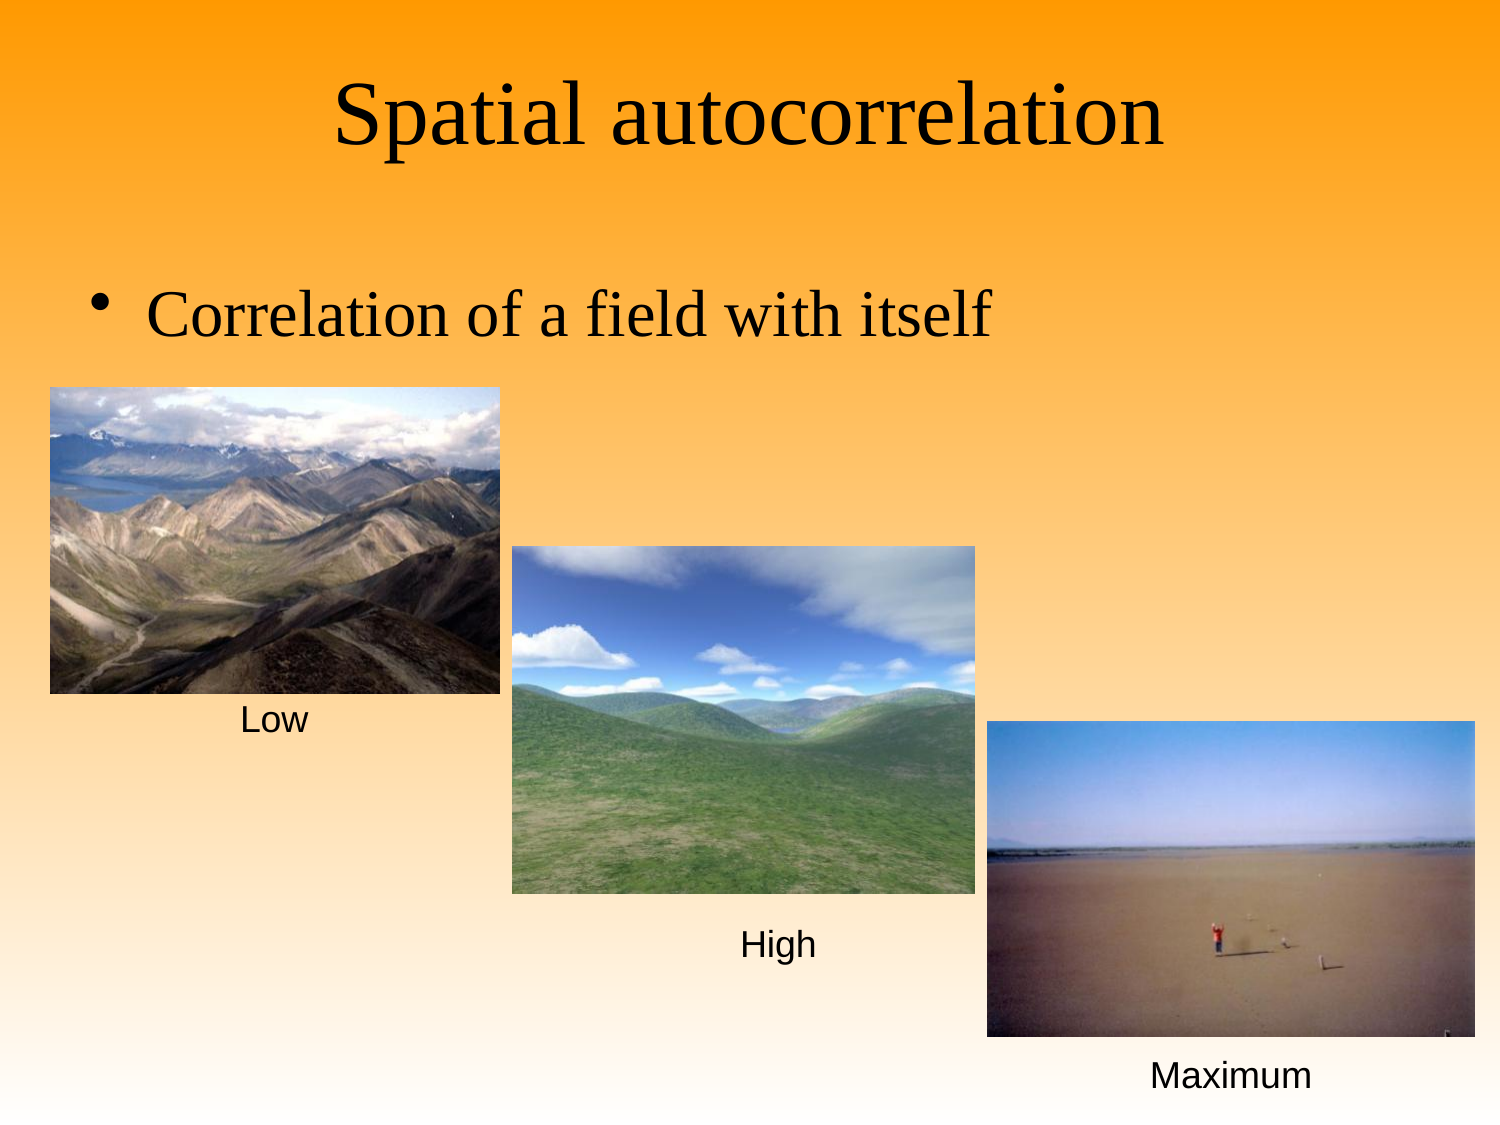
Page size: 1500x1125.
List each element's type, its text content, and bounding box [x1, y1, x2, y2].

text_box Spatial autocorrelation [74, 45, 1425, 233]
picture [987, 721, 1476, 1037]
text_box Correlation of a field with itself [74, 262, 1425, 1005]
text_box Low [225, 703, 324, 748]
text_box High [725, 912, 832, 973]
picture [49, 387, 501, 694]
picture [512, 546, 976, 894]
text_box Maximum [1135, 1045, 1328, 1104]
